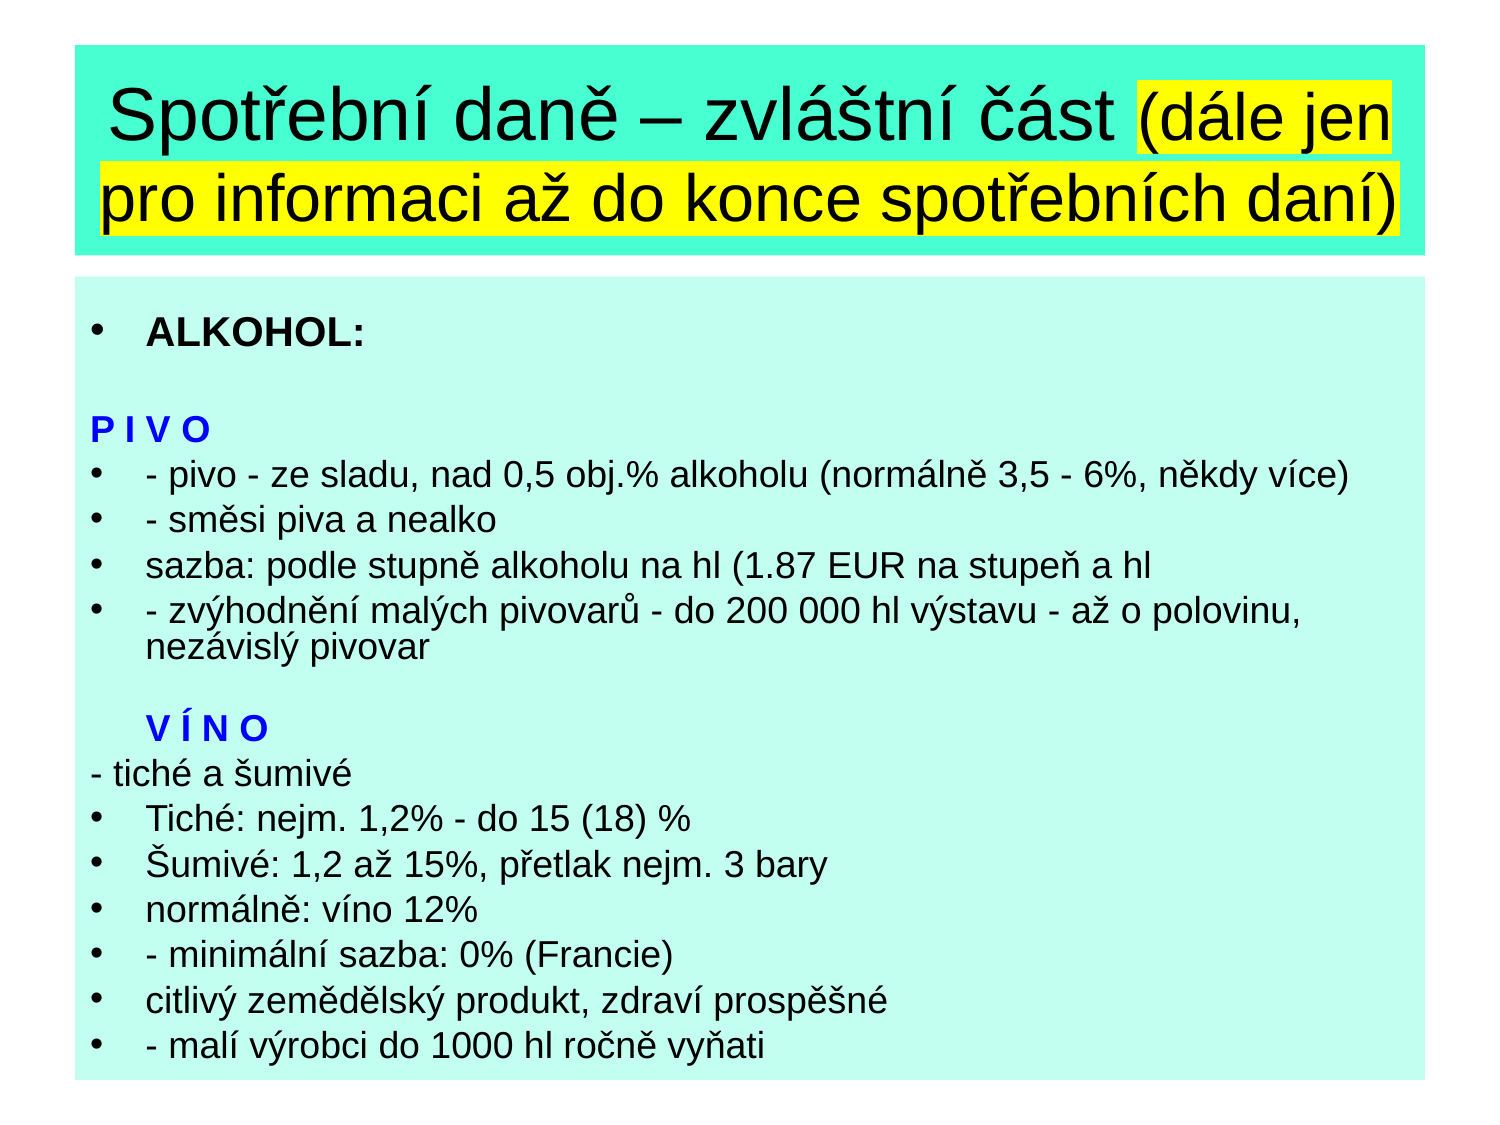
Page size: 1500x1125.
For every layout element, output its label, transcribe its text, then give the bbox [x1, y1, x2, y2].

text_box Spotřební daně – zvláštní část (dále jen pro informaci až do konce spotřebních daní) [74, 45, 1425, 256]
text_box ALKOHOL: P I V O - pivo - ze sladu, nad 0,5 obj.% alkoholu (normálně 3,5 - 6%, někdy více) - směsi piva a nealko sazba: podle stupně alkoholu na hl (1.87 EUR na stupeň a hl - zvýhodnění malých pivovarů - do 200 000 hl výstavu - až o polovinu, nezávislý pivovar V Í N O - tiché a šumivé Tiché: nejm. 1,2% - do 15 (18) % Šumivé: 1,2 až 15%, přetlak nejm. 3 bary normálně: víno 12% - minimální sazba: 0% (Francie) citlivý zemědělský produkt, zdraví prospěšné - malí výrobci do 1000 hl ročně vyňati [74, 276, 1425, 1080]
